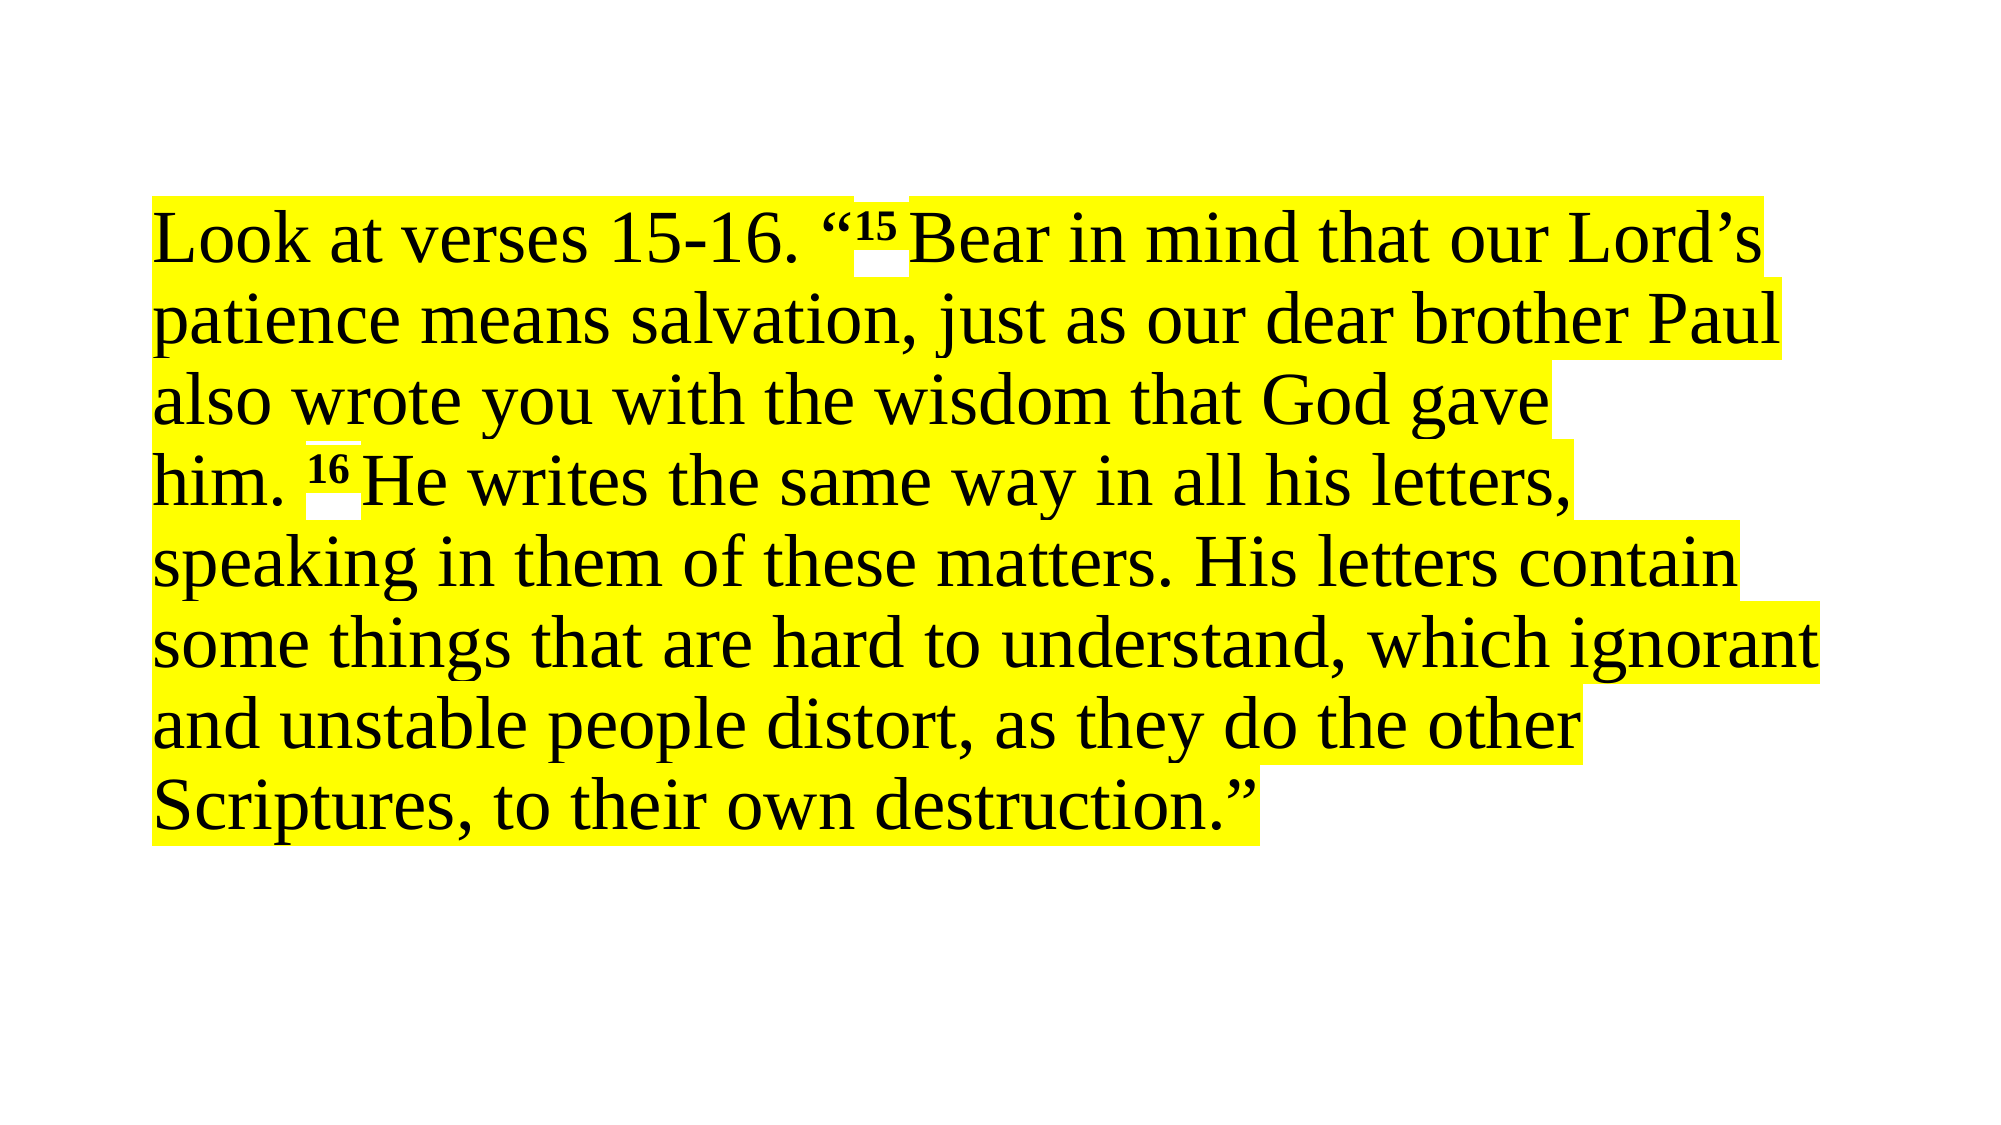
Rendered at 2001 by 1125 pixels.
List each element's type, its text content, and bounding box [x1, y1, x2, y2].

title Look at verses 15-16. “15 Bear in mind that our Lord’s patience means salvation, just as our dear brother Paul also wrote you with the wisdom that God gave him. 16 He writes the same way in all his letters, speaking in them of these matters. His letters contain some things that are hard to understand, which ignorant and unstable people distort, as they do the other Scriptures, to their own destruction.” [137, 59, 1863, 984]
